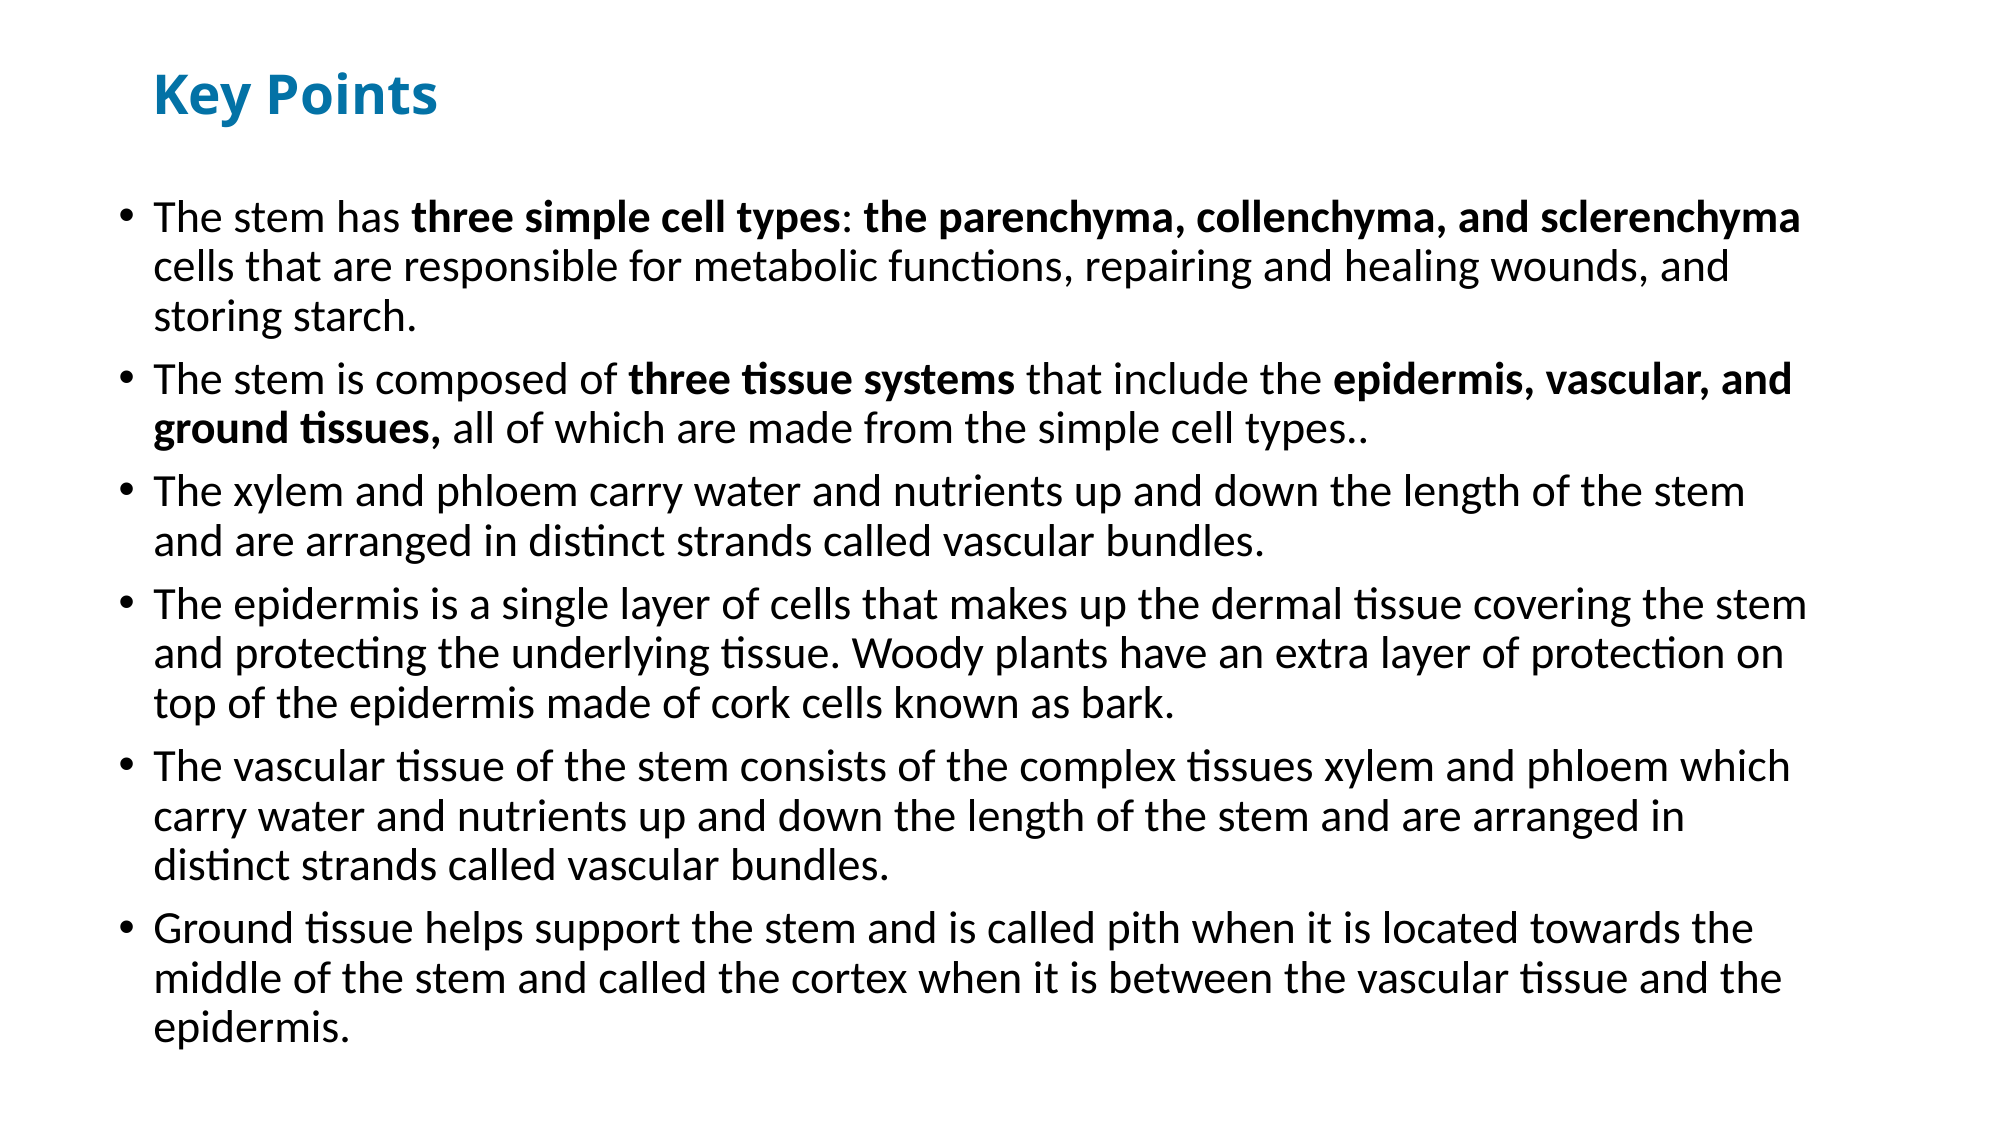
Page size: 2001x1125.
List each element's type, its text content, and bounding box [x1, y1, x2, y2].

list The stem has three simple cell types: the parenchyma, collenchyma, and sclerenchyma cells that are responsible for metabolic functions, repairing and healing wounds, and storing starch. The stem is composed of three tissue systems that include the epidermis, vascular, and ground tissues, all of which are made from the simple cell types.. The xylem and phloem carry water and nutrients up and down the length of the stem and are arranged in distinct strands called vascular bundles. The epidermis is a single layer of cells that makes up the dermal tissue covering the stem and protecting the underlying tissue. Woody plants have an extra layer of protection on top of the epidermis made of cork cells known as bark. The vascular tissue of the stem consists of the complex tissues xylem and phloem which carry water and nutrients up and down the length of the stem and are arranged in distinct strands called vascular bundles. Ground tissue helps support the stem and is called pith when it is located towards the middle of the stem and called the cortex when it is between the vascular tissue and the epidermis. [103, 184, 1829, 1066]
title Key Points [137, 59, 1863, 201]
